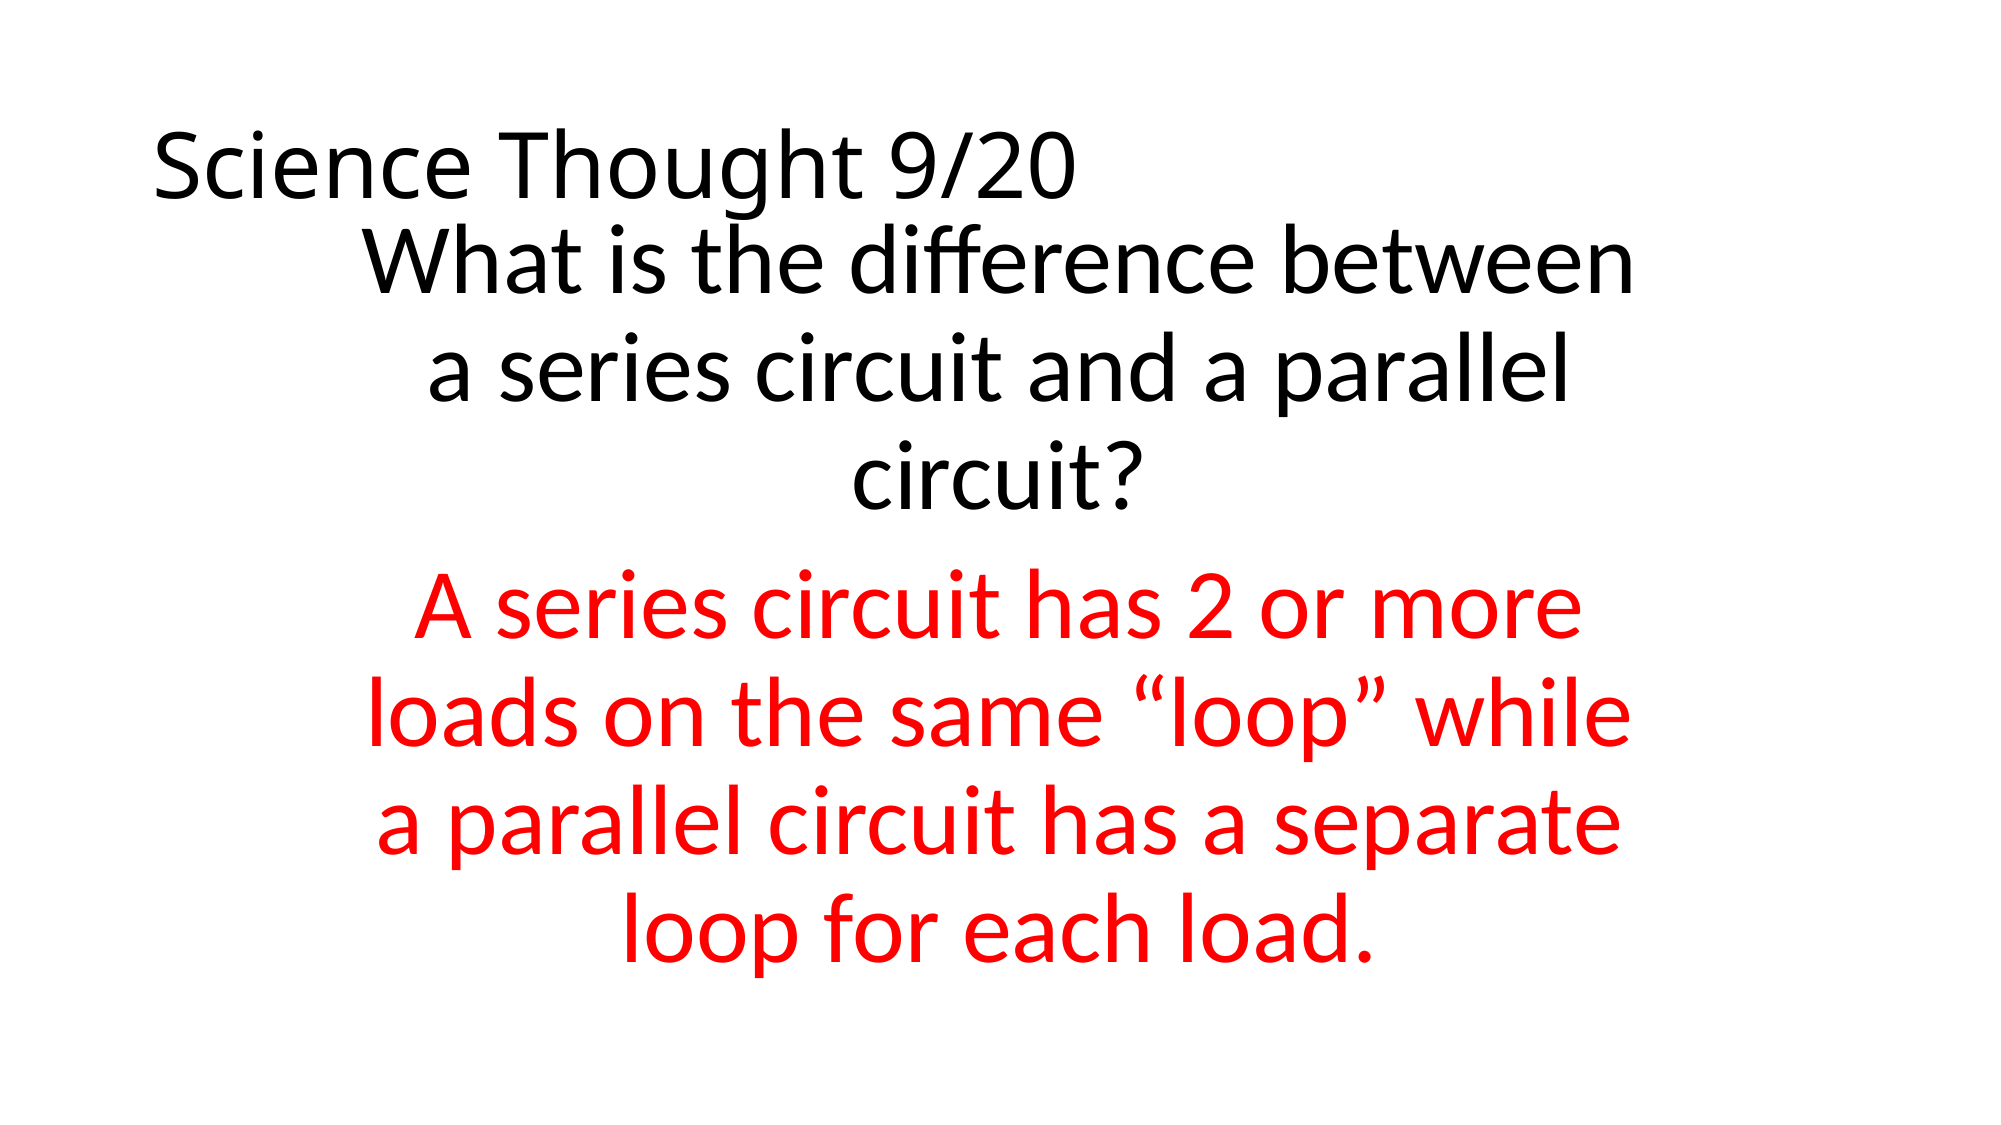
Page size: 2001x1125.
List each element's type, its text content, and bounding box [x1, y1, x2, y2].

title Science Thought 9/20 [137, 59, 1863, 278]
list What is the difference between a series circuit and a parallel circuit? A series circuit has 2 or more loads on the same “loop” while a parallel circuit has a separate loop for each load. [324, 200, 1675, 1100]
